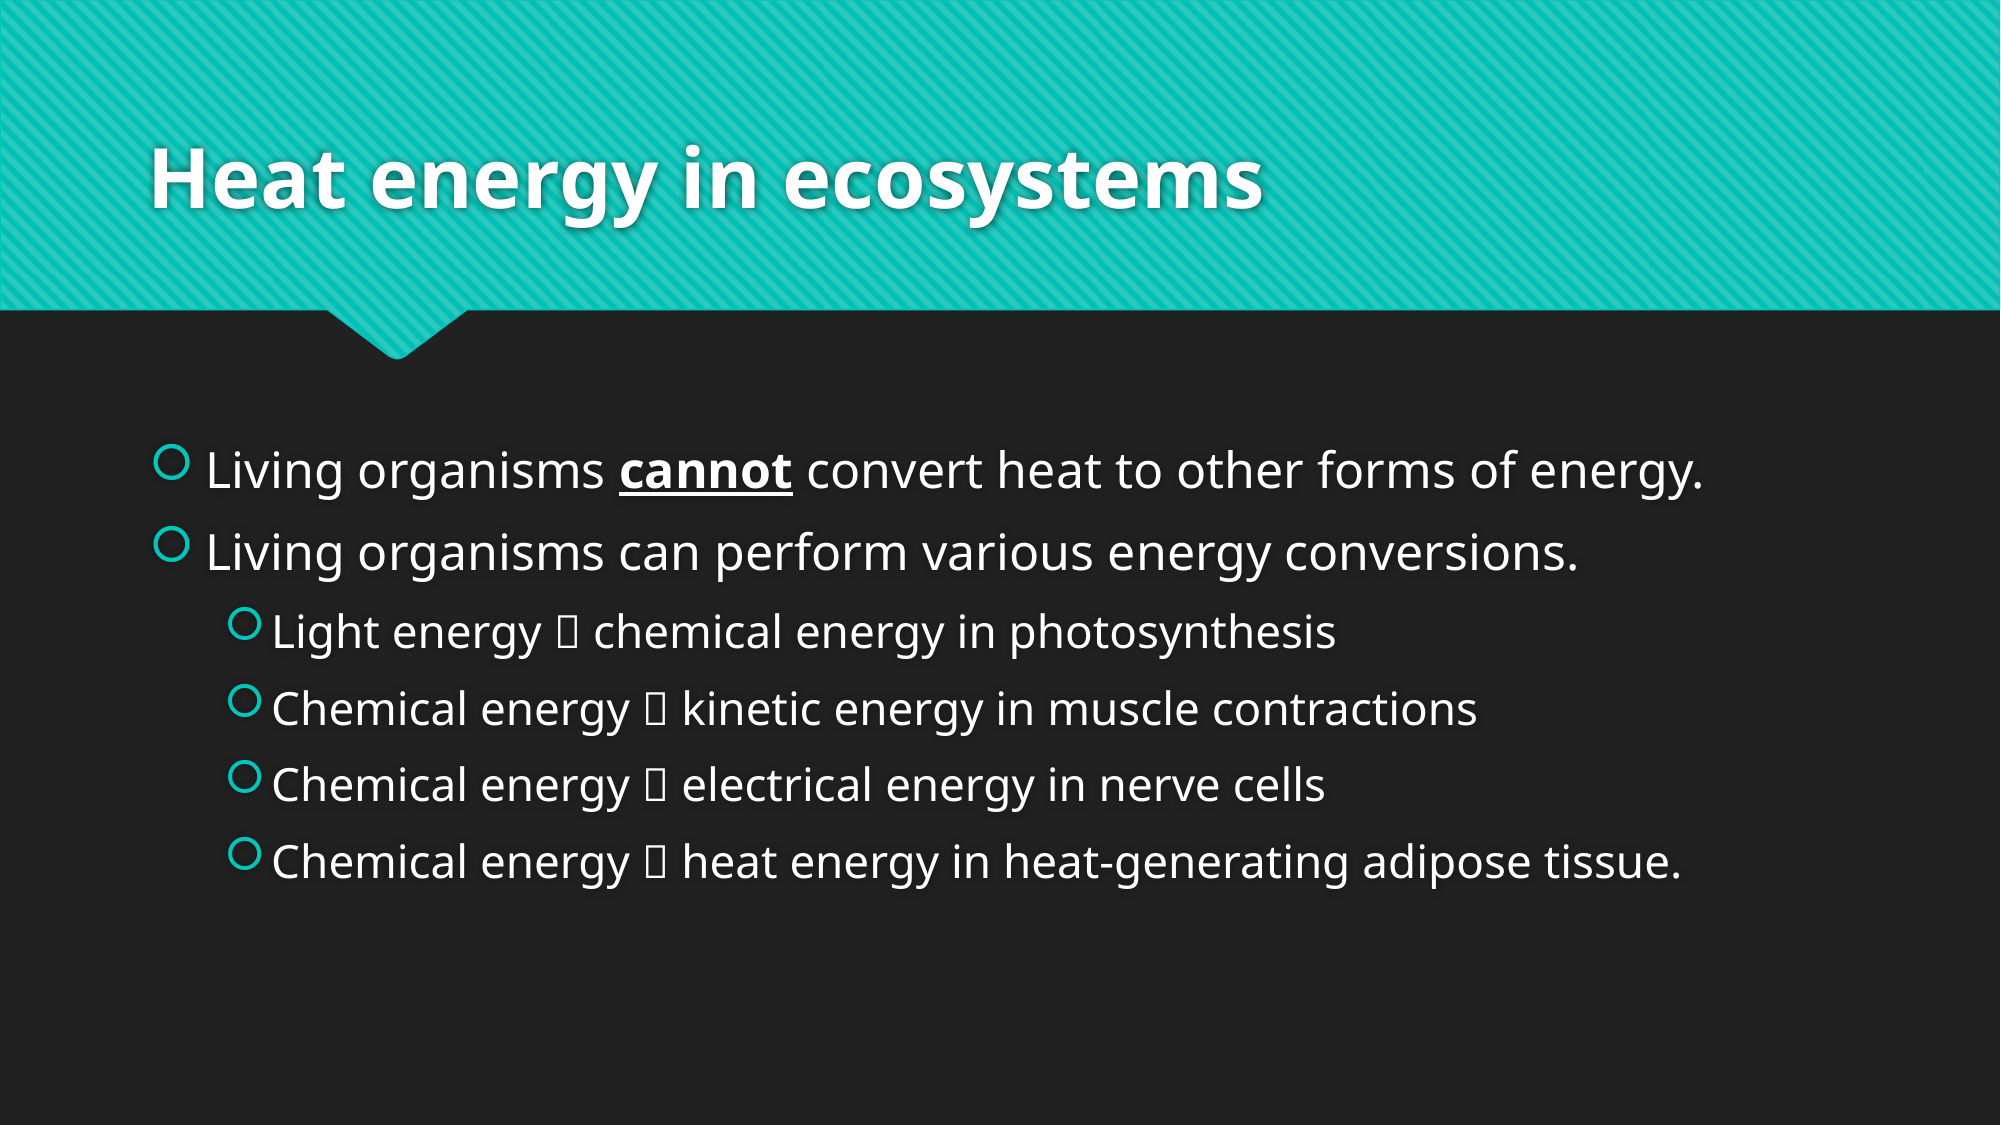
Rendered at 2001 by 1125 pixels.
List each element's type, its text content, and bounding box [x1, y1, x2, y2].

list Living organisms cannot convert heat to other forms of energy. Living organisms can perform various energy conversions. Light energy  chemical energy in photosynthesis Chemical energy  kinetic energy in muscle contractions Chemical energy  electrical energy in nerve cells Chemical energy  heat energy in heat-generating adipose tissue. [134, 364, 1866, 962]
title Heat energy in ecosystems [132, 73, 1868, 233]
